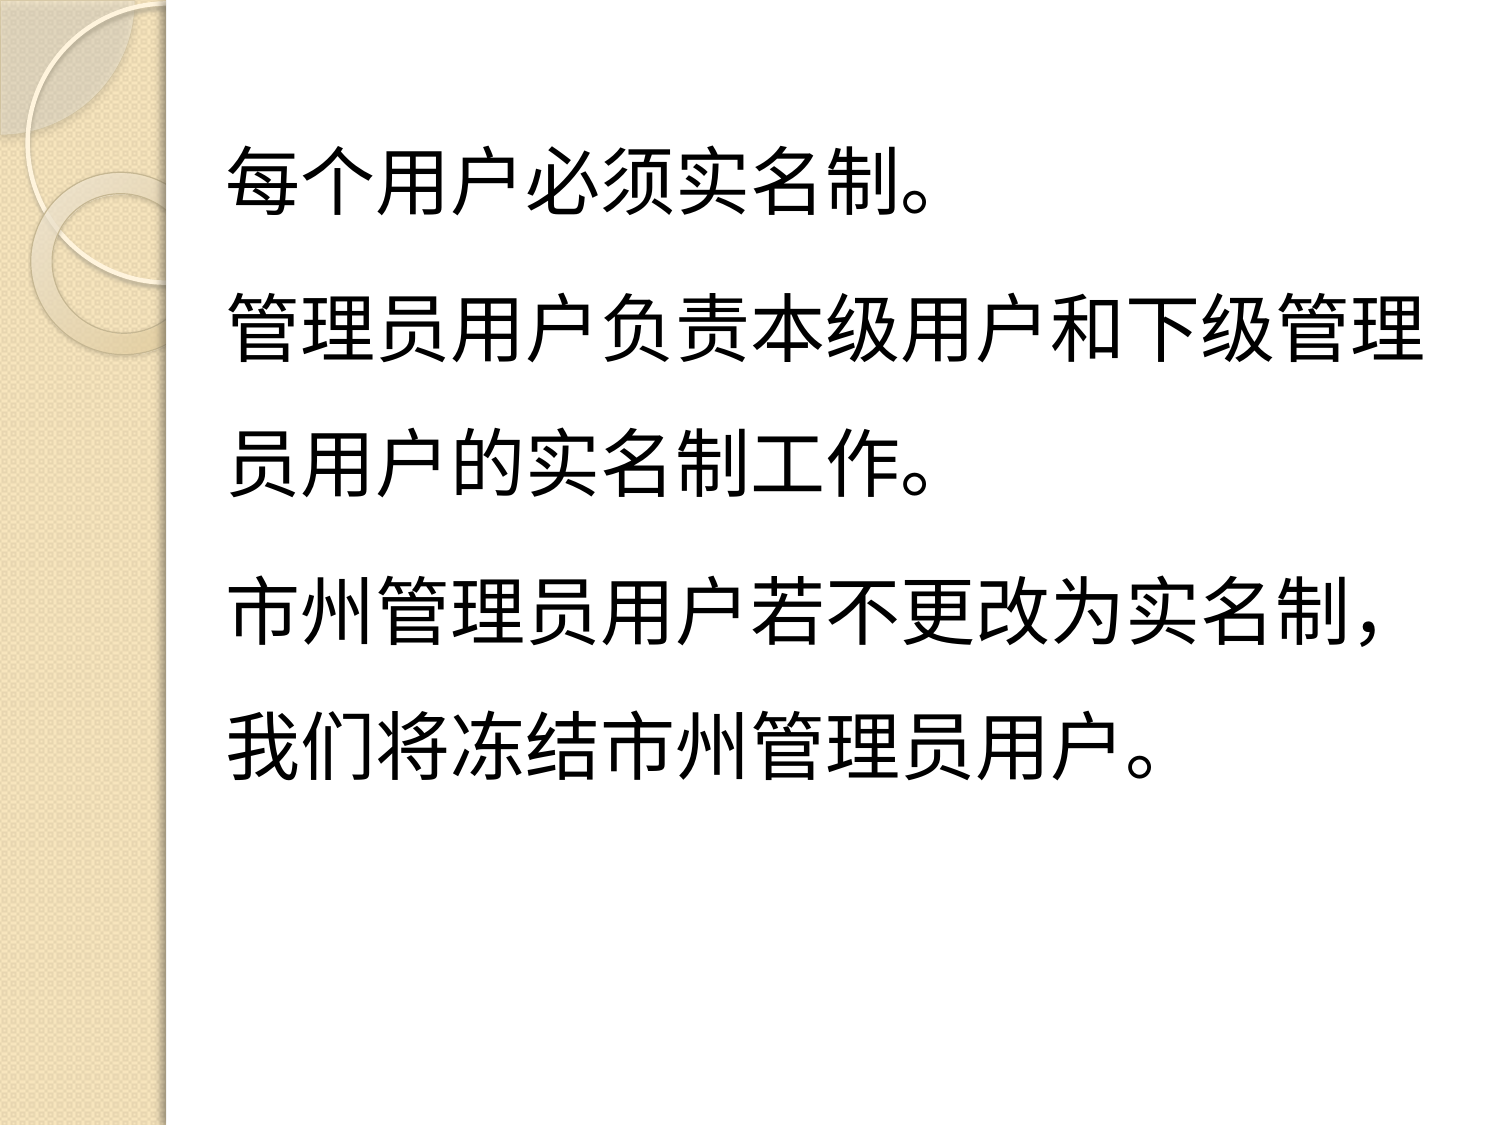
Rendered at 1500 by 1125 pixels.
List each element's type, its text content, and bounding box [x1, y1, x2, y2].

list 每个用户必须实名制。 管理员用户负责本级用户和下级管理员用户的实名制工作。 市州管理员用户若不更改为实名制，我们将冻结市州管理员用户。 [210, 82, 1466, 1025]
